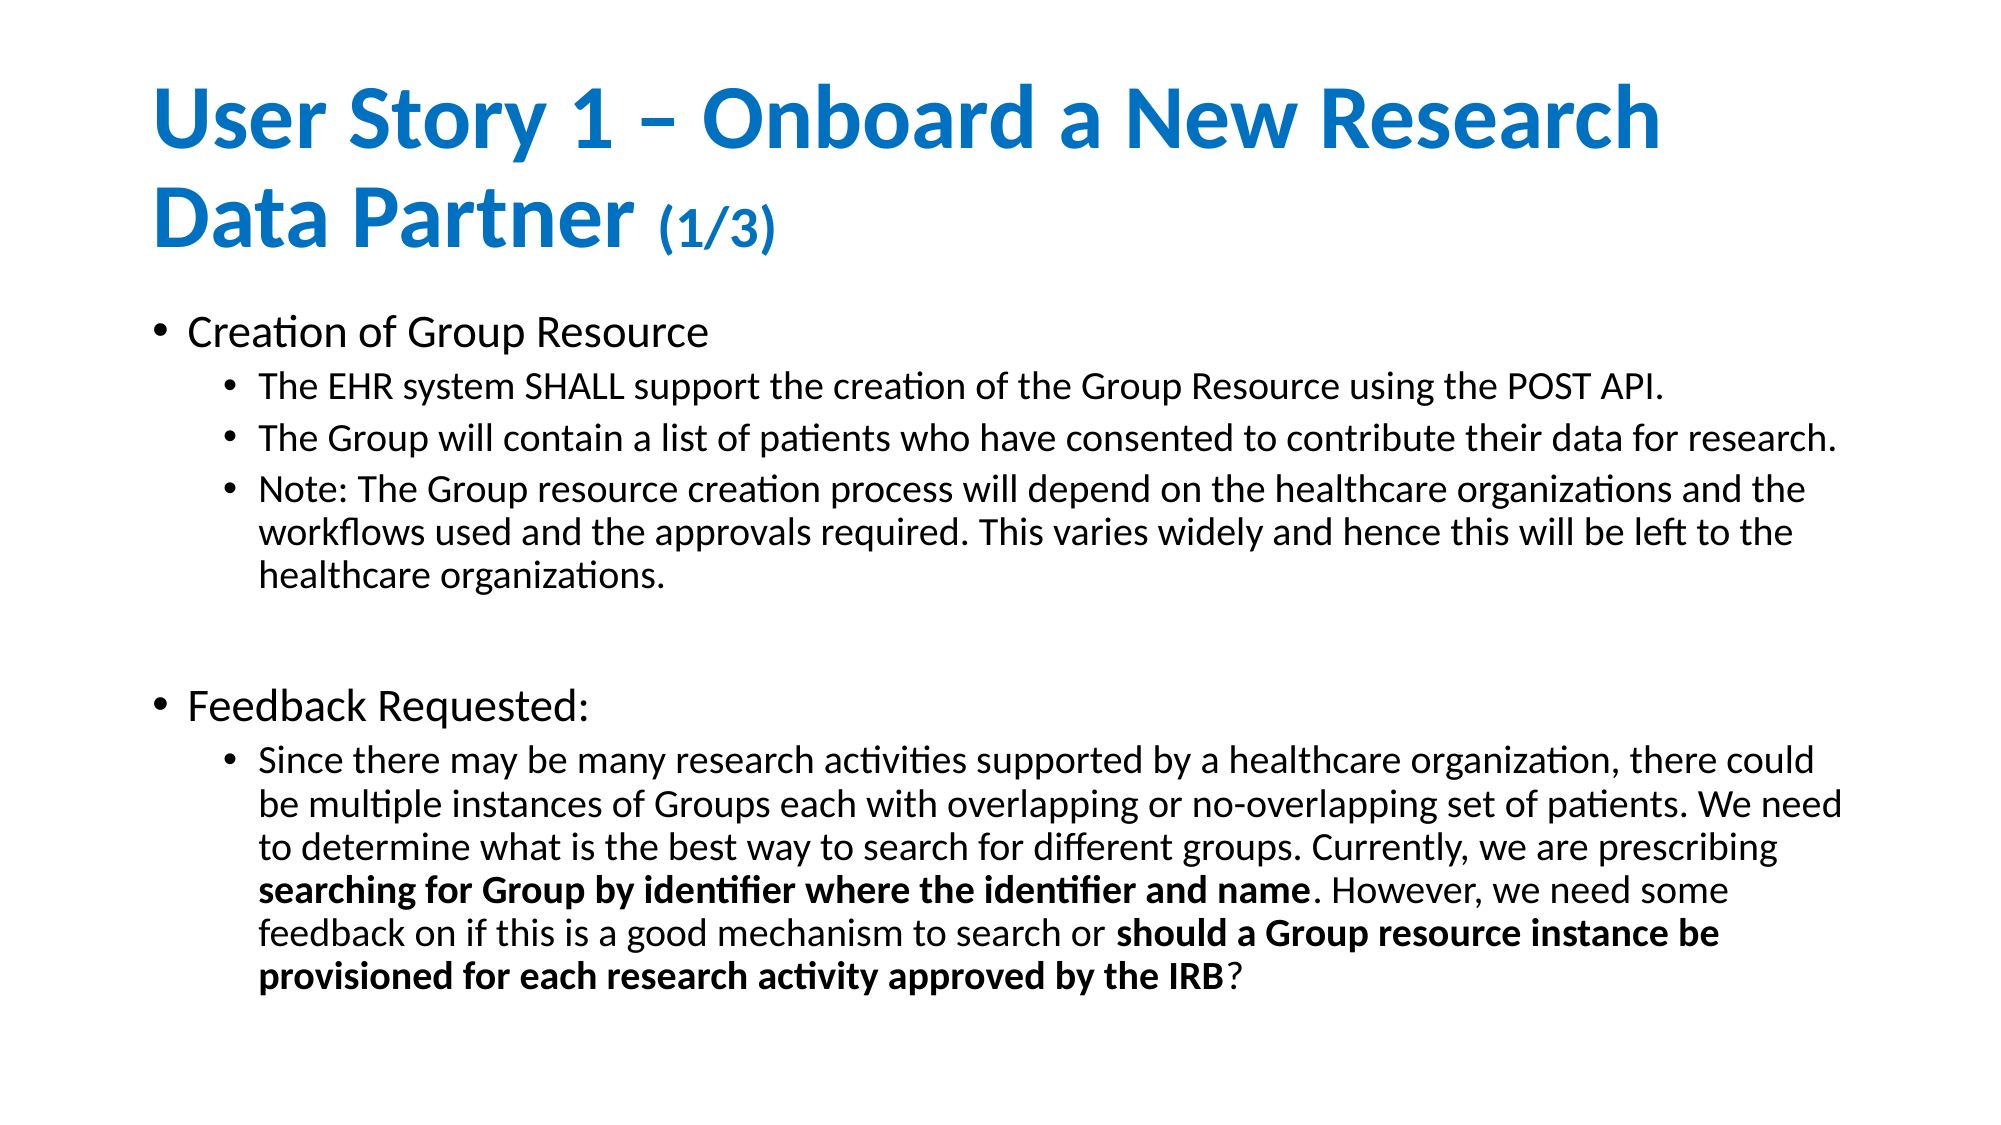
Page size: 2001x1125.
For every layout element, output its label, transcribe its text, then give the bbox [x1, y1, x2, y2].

list Creation of Group Resource The EHR system SHALL support the creation of the Group Resource using the POST API. The Group will contain a list of patients who have consented to contribute their data for research. Note: The Group resource creation process will depend on the healthcare organizations and the workflows used and the approvals required. This varies widely and hence this will be left to the healthcare organizations. Feedback Requested: Since there may be many research activities supported by a healthcare organization, there could be multiple instances of Groups each with overlapping or no-overlapping set of patients. We need to determine what is the best way to search for different groups. Currently, we are prescribing searching for Group by identifier where the identifier and name. However, we need some feedback on if this is a good mechanism to search or should a Group resource instance be provisioned for each research activity approved by the IRB? [137, 299, 1863, 1014]
title User Story 1 – Onboard a New Research Data Partner (1/3) [137, 59, 1863, 278]
